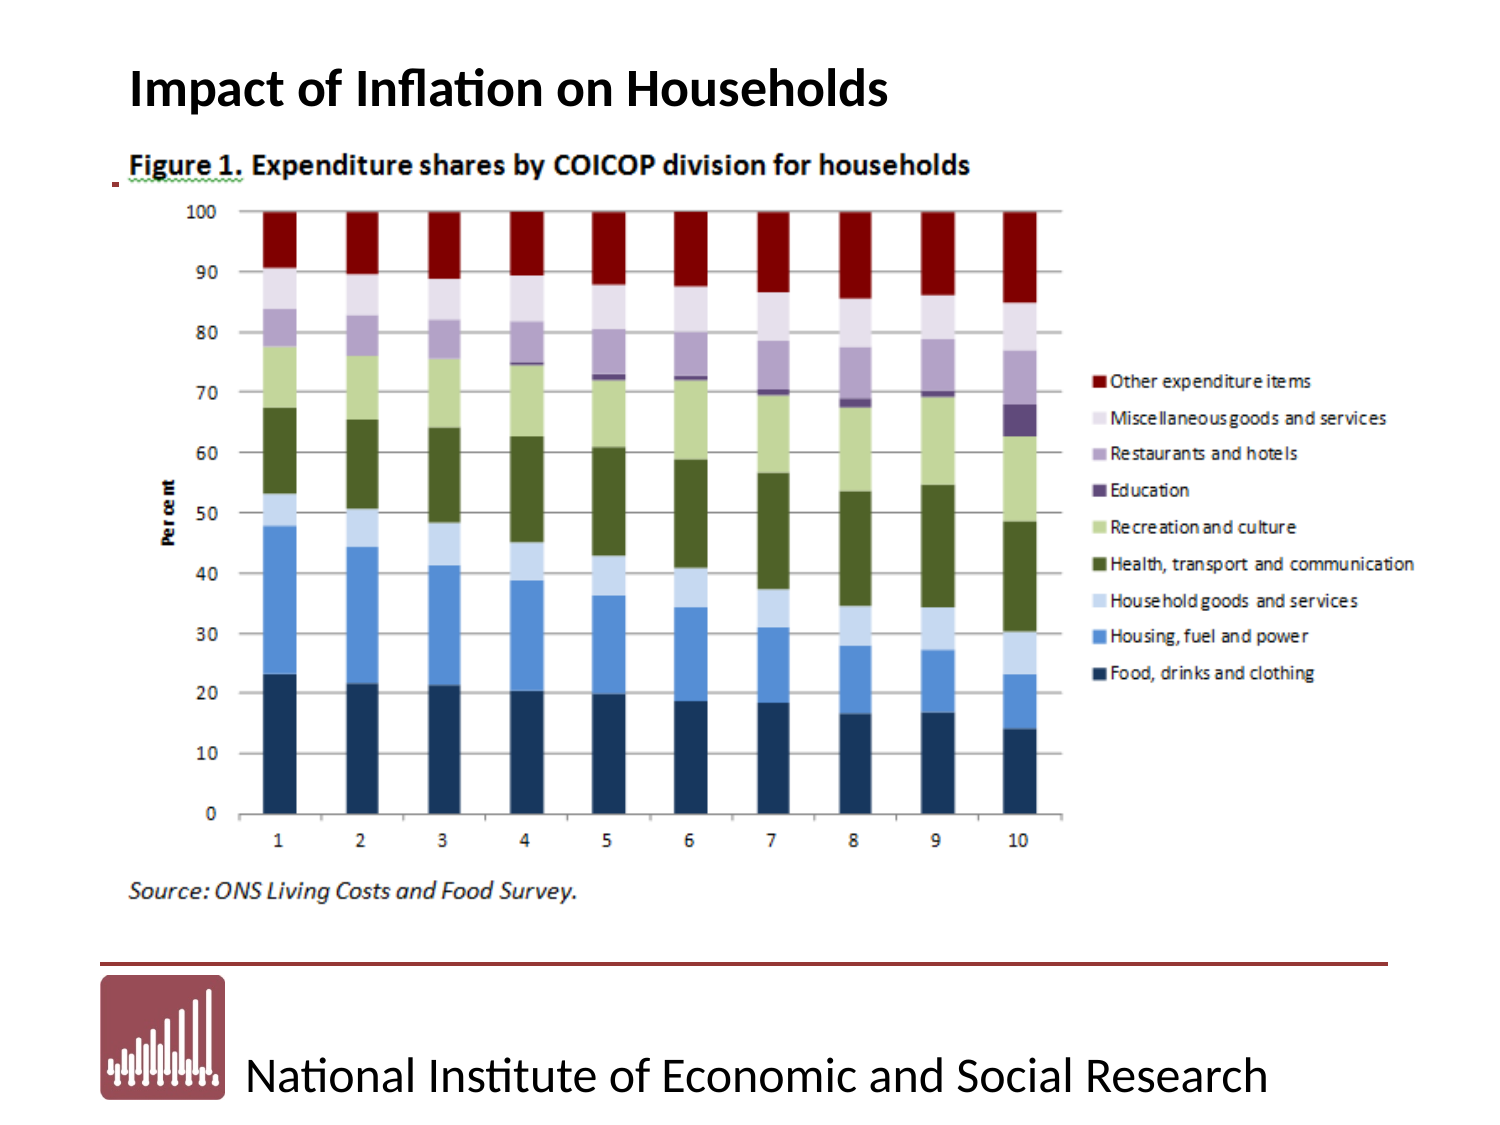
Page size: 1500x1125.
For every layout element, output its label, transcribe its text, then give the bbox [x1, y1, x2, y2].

picture [119, 124, 1436, 922]
picture [100, 975, 225, 1100]
text_box Impact of Inflation on Households [102, 44, 1453, 126]
